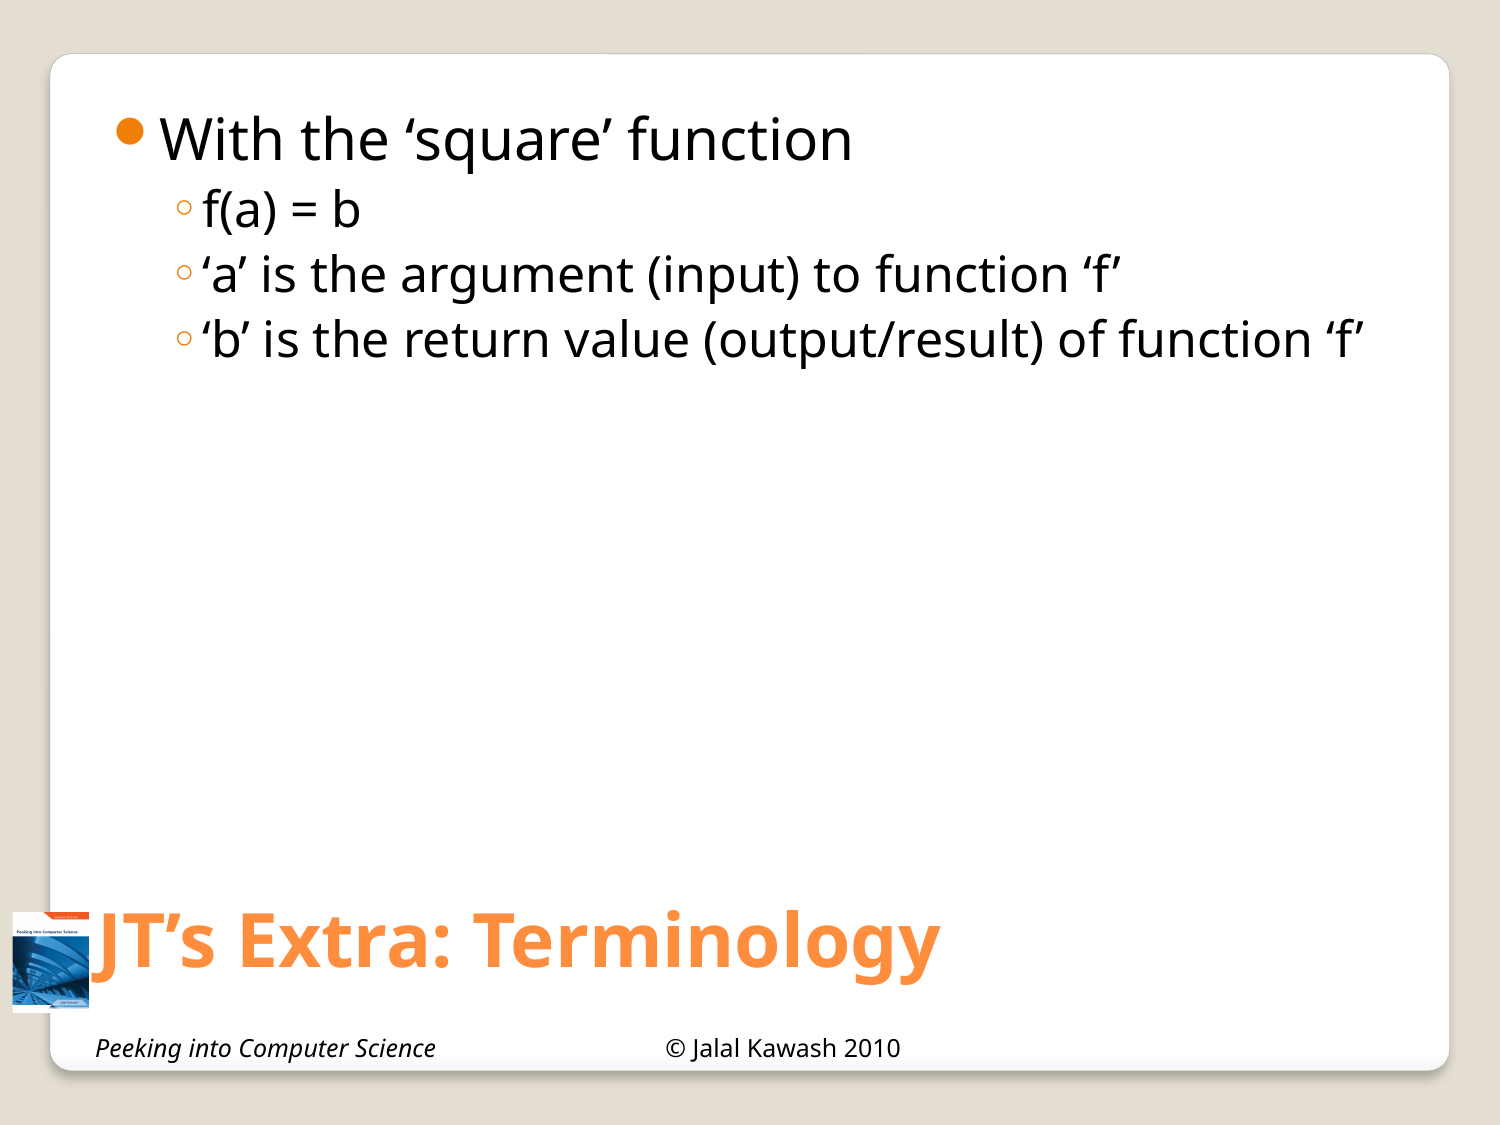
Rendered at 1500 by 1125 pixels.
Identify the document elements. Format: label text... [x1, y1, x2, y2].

list With the ‘square’ function f(a) = b ‘a’ is the argument (input) to function ‘f’ ‘b’ is the return value (output/result) of function ‘f’ [82, 86, 1426, 775]
picture [12, 912, 89, 1013]
title JT’s Extra: Terminology [82, 817, 1425, 990]
